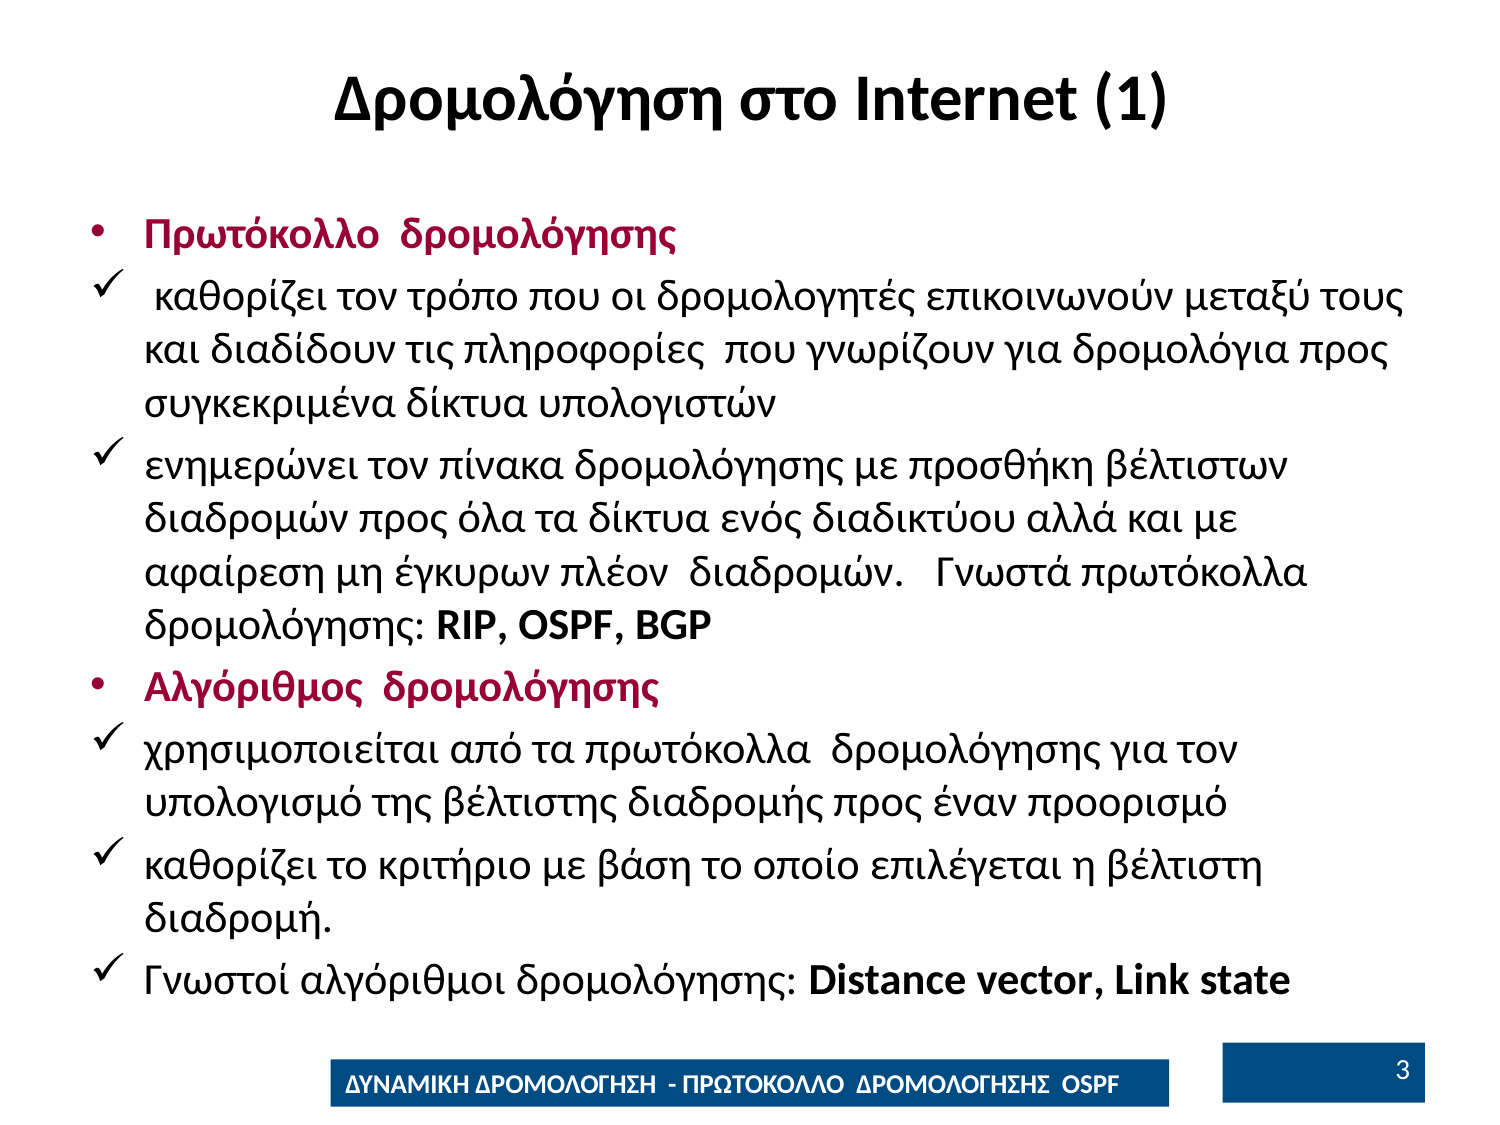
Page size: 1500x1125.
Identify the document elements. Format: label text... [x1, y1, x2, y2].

list Πρωτόκολλο δρομολόγησης καθορίζει τον τρόπο που οι δρομολογητές επικοινωνούν μεταξύ τους και διαδίδουν τις πληροφορίες που γνωρίζουν για δρομολόγια προς συγκεκριμένα δίκτυα υπολογιστών ενημερώνει τον πίνακα δρομολόγησης με προσθήκη βέλτιστων διαδρομών προς όλα τα δίκτυα ενός διαδικτύου αλλά και με αφαίρεση μη έγκυρων πλέον διαδρομών. Γνωστά πρωτόκολλα δρομολόγησης: RIP, OSPF, BGP Αλγόριθμος δρομολόγησης χρησιμοποιείται από τα πρωτόκολλα δρομολόγησης για τον υπολογισμό της βέλτιστης διαδρομής προς έναν προορισμό καθορίζει το κριτήριο με βάση το οποίο επιλέγεται η βέλτιστη διαδρομή. Γνωστοί αλγόριθμοι δρομολόγησης: Distance vector, Link state [75, 196, 1425, 1012]
slide_number 2 [1222, 1042, 1425, 1103]
title Δρομολόγηση στο Internet (1) [76, 19, 1427, 169]
